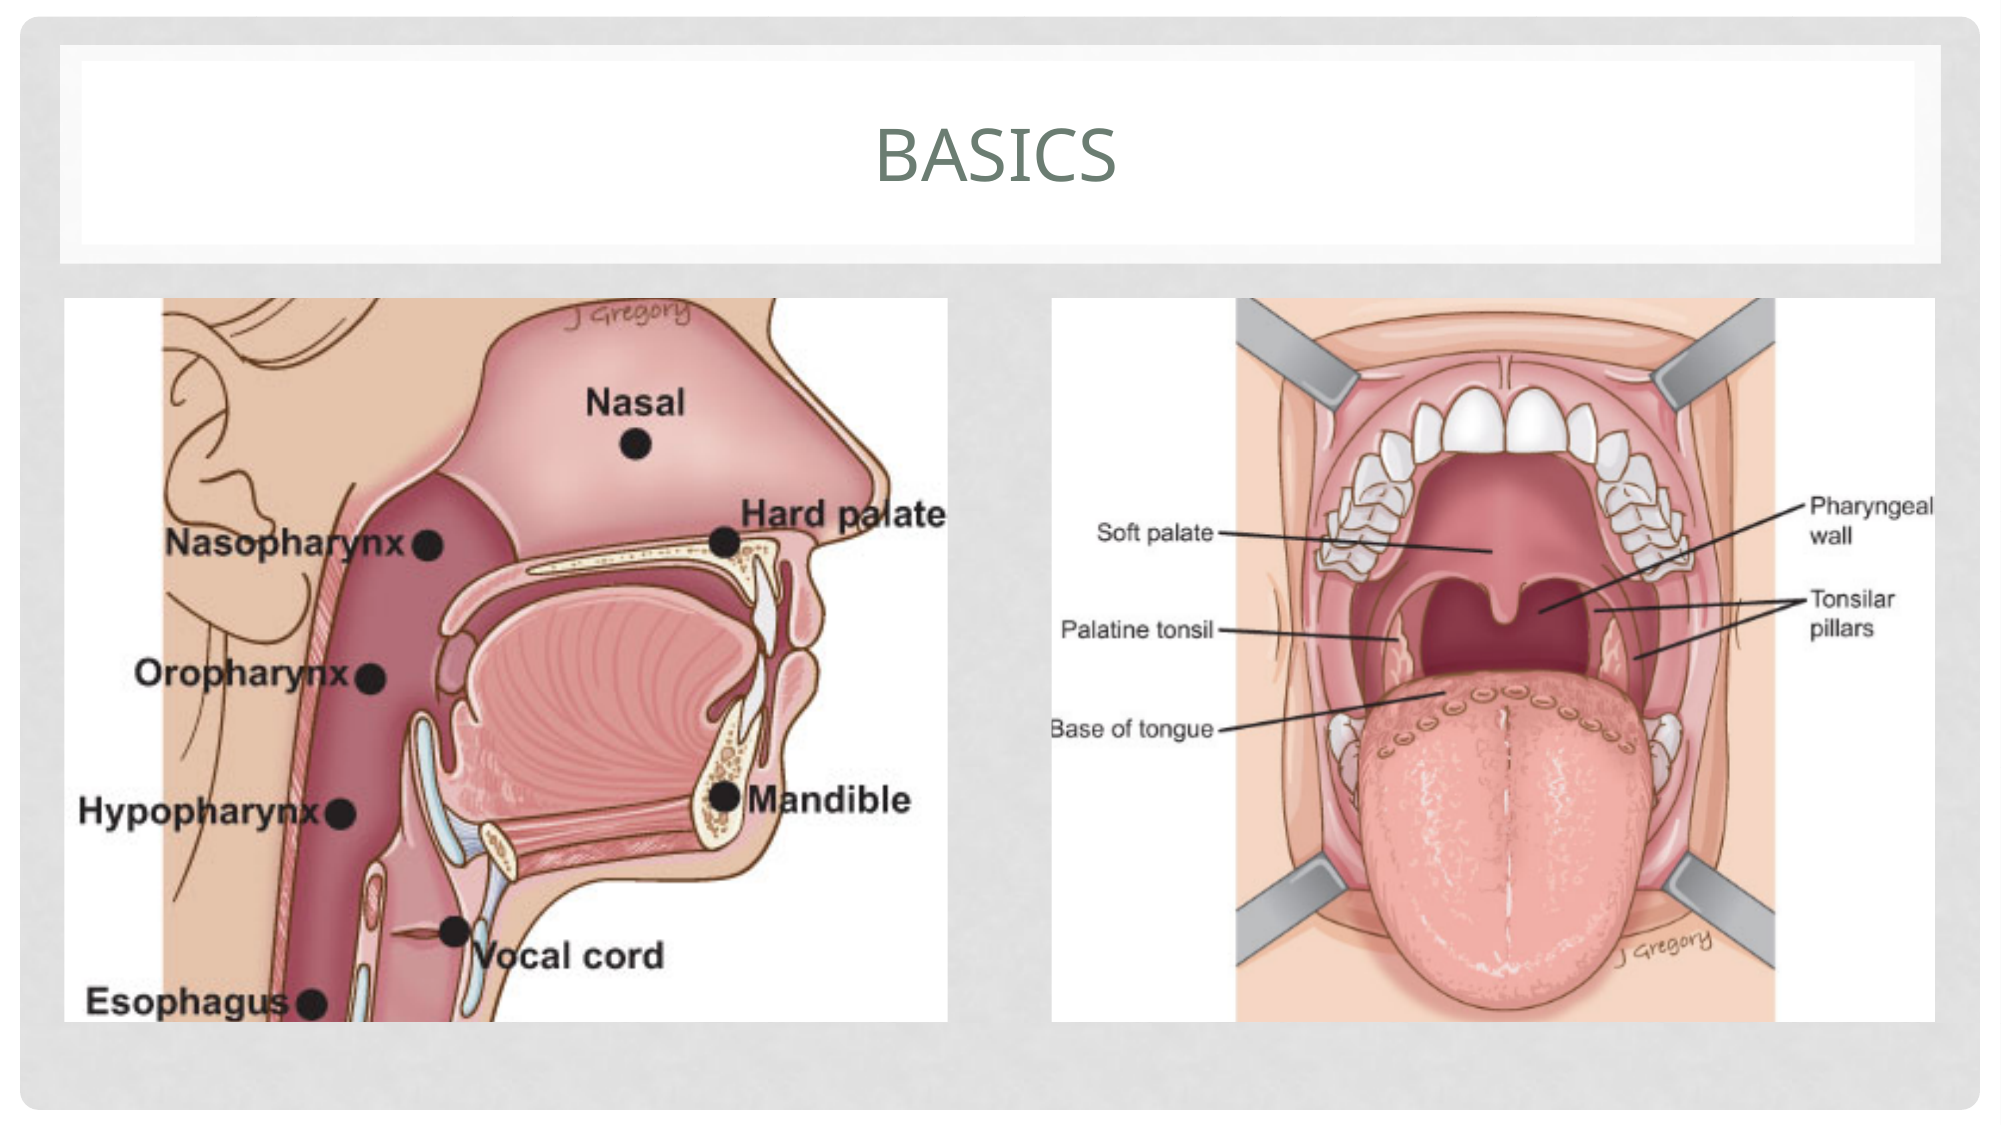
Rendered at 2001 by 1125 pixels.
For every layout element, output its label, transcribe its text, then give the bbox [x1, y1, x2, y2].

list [63, 297, 948, 1022]
title BASICS [93, 66, 1900, 238]
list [1051, 297, 1936, 1022]
